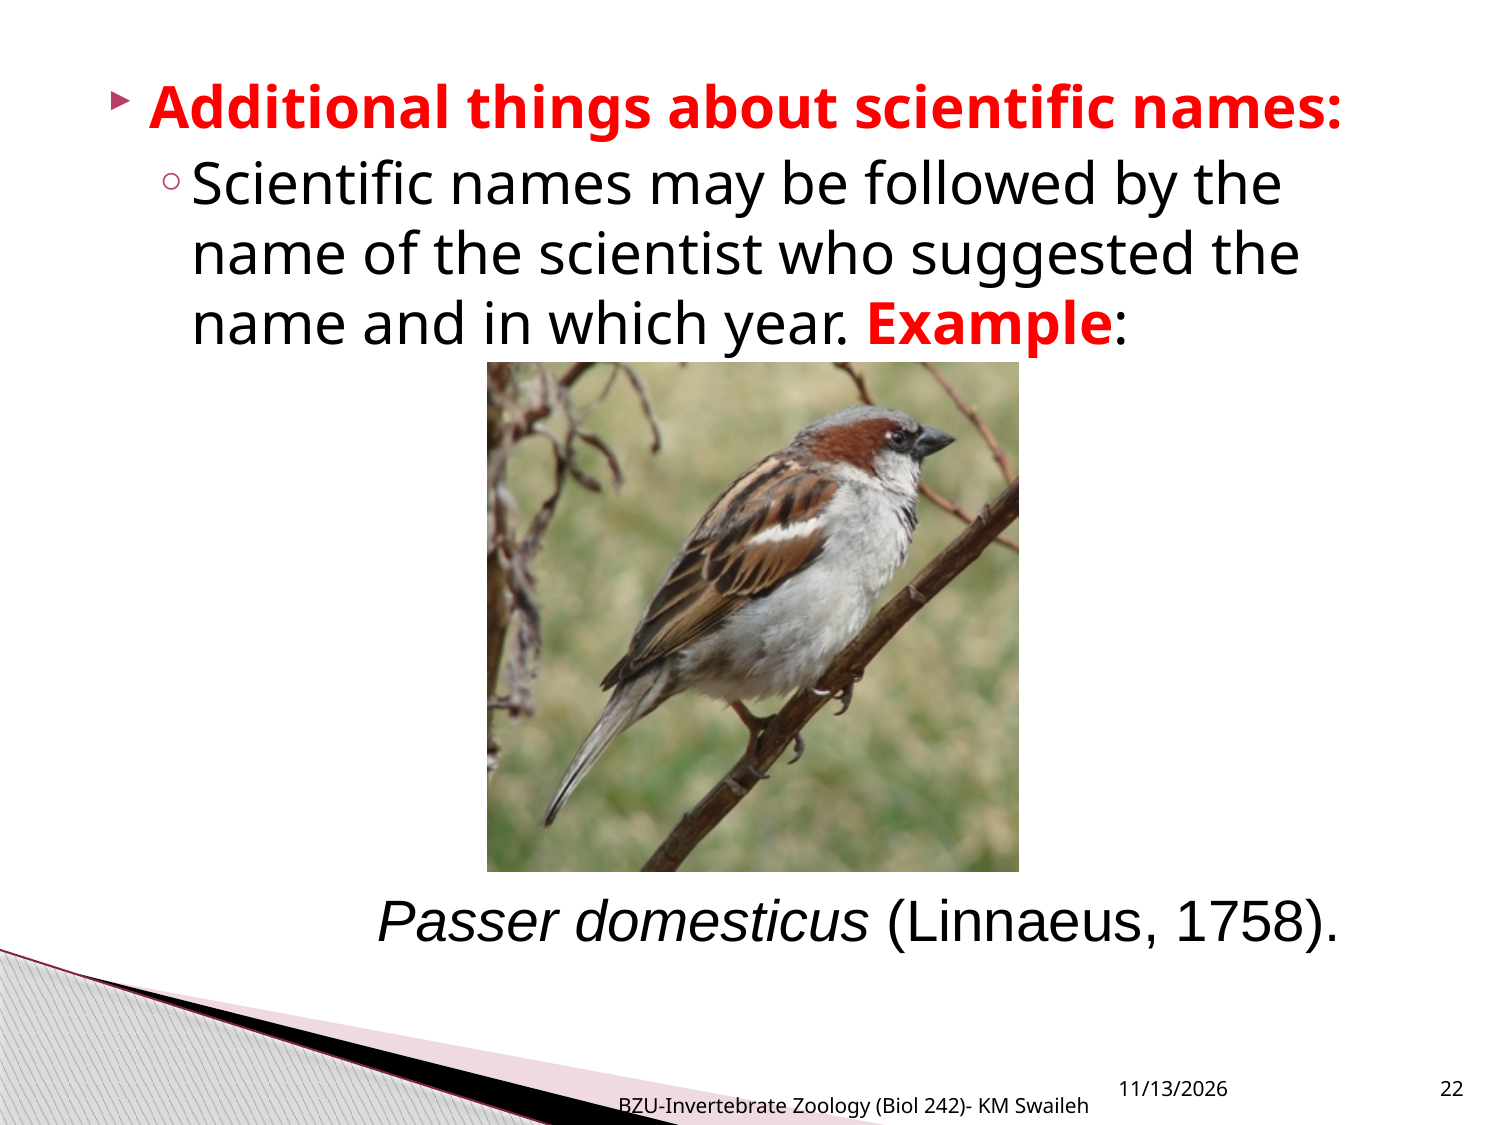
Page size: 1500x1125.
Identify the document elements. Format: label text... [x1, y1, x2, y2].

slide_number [1105, 1051, 1418, 1112]
slide_number 22 [1418, 1051, 1479, 1112]
footer BZU-Invertebrate Zoology (Biol 242)- KM Swaileh [575, 1051, 1105, 1125]
text_box Passer domesticus (Linnaeus, 1758). [361, 875, 1357, 1006]
list Additional things about scientific names: Scientific names may be followed by the name of the scientist who suggested the name and in which year. Example: [75, 62, 1425, 986]
picture [487, 362, 1019, 873]
